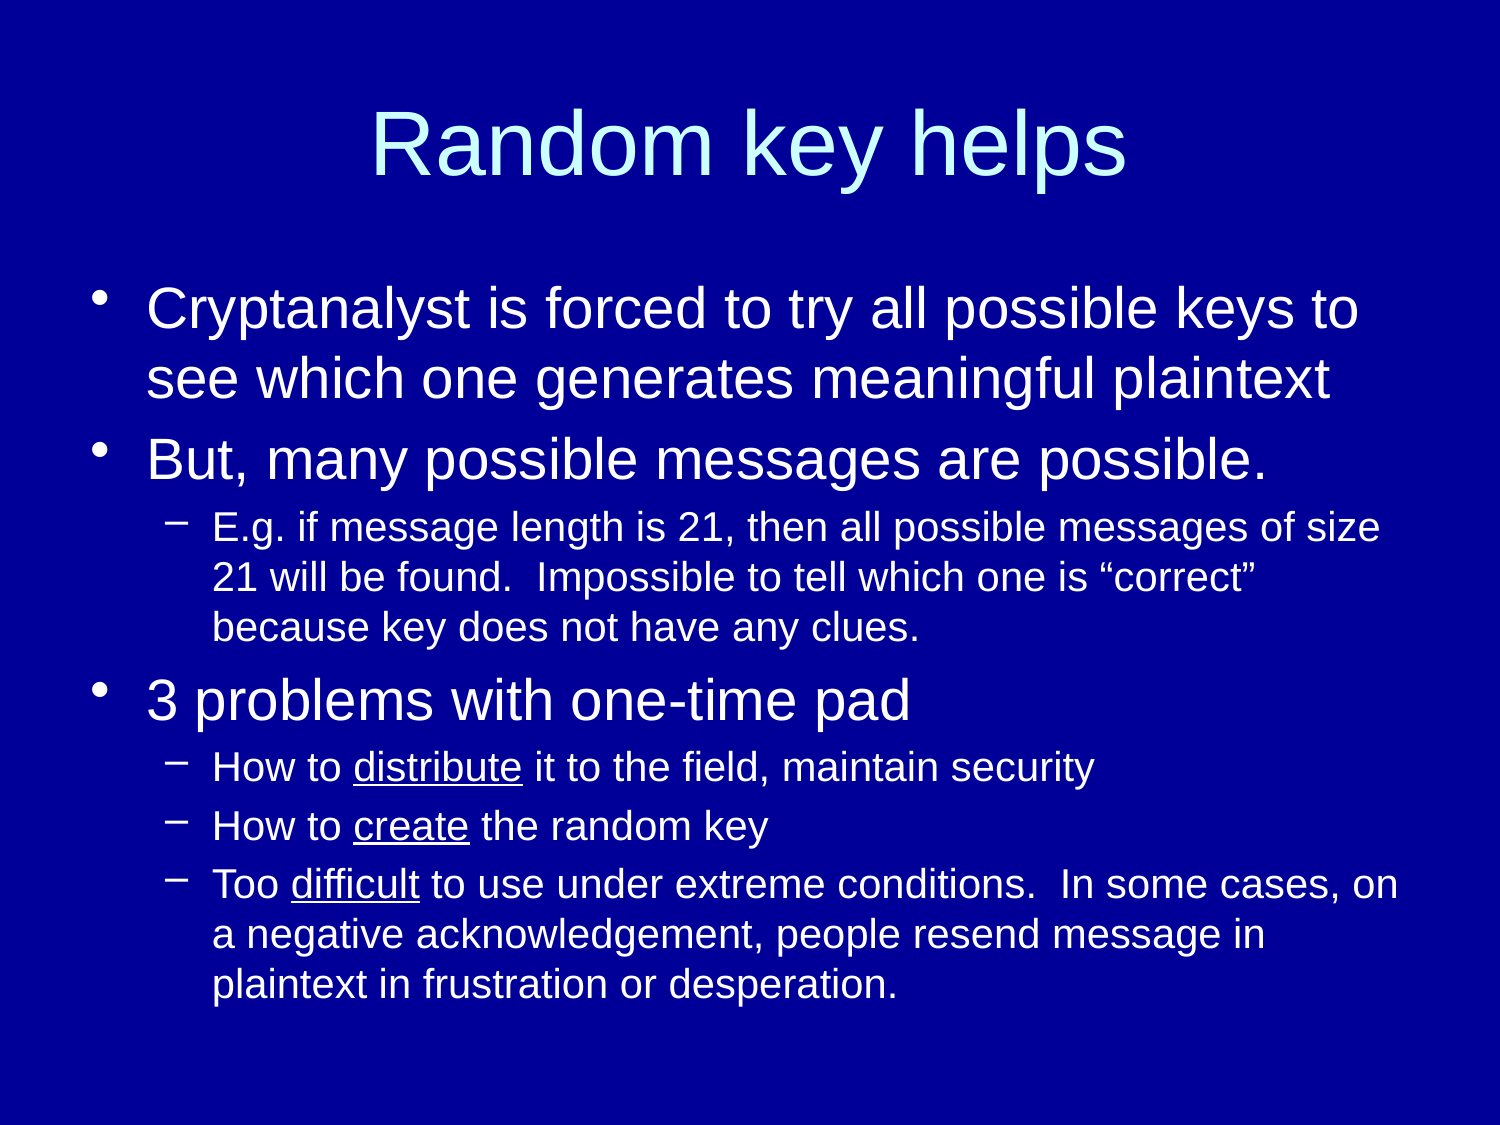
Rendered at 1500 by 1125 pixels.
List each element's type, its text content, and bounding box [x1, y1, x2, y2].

list Cryptanalyst is forced to try all possible keys to see which one generates meaningful plaintext But, many possible messages are possible. E.g. if message length is 21, then all possible messages of size 21 will be found. Impossible to tell which one is “correct” because key does not have any clues. 3 problems with one-time pad How to distribute it to the field, maintain security How to create the random key Too difficult to use under extreme conditions. In some cases, on a negative acknowledgement, people resend message in plaintext in frustration or desperation. [75, 262, 1425, 1125]
title Random key helps [75, 45, 1425, 233]
